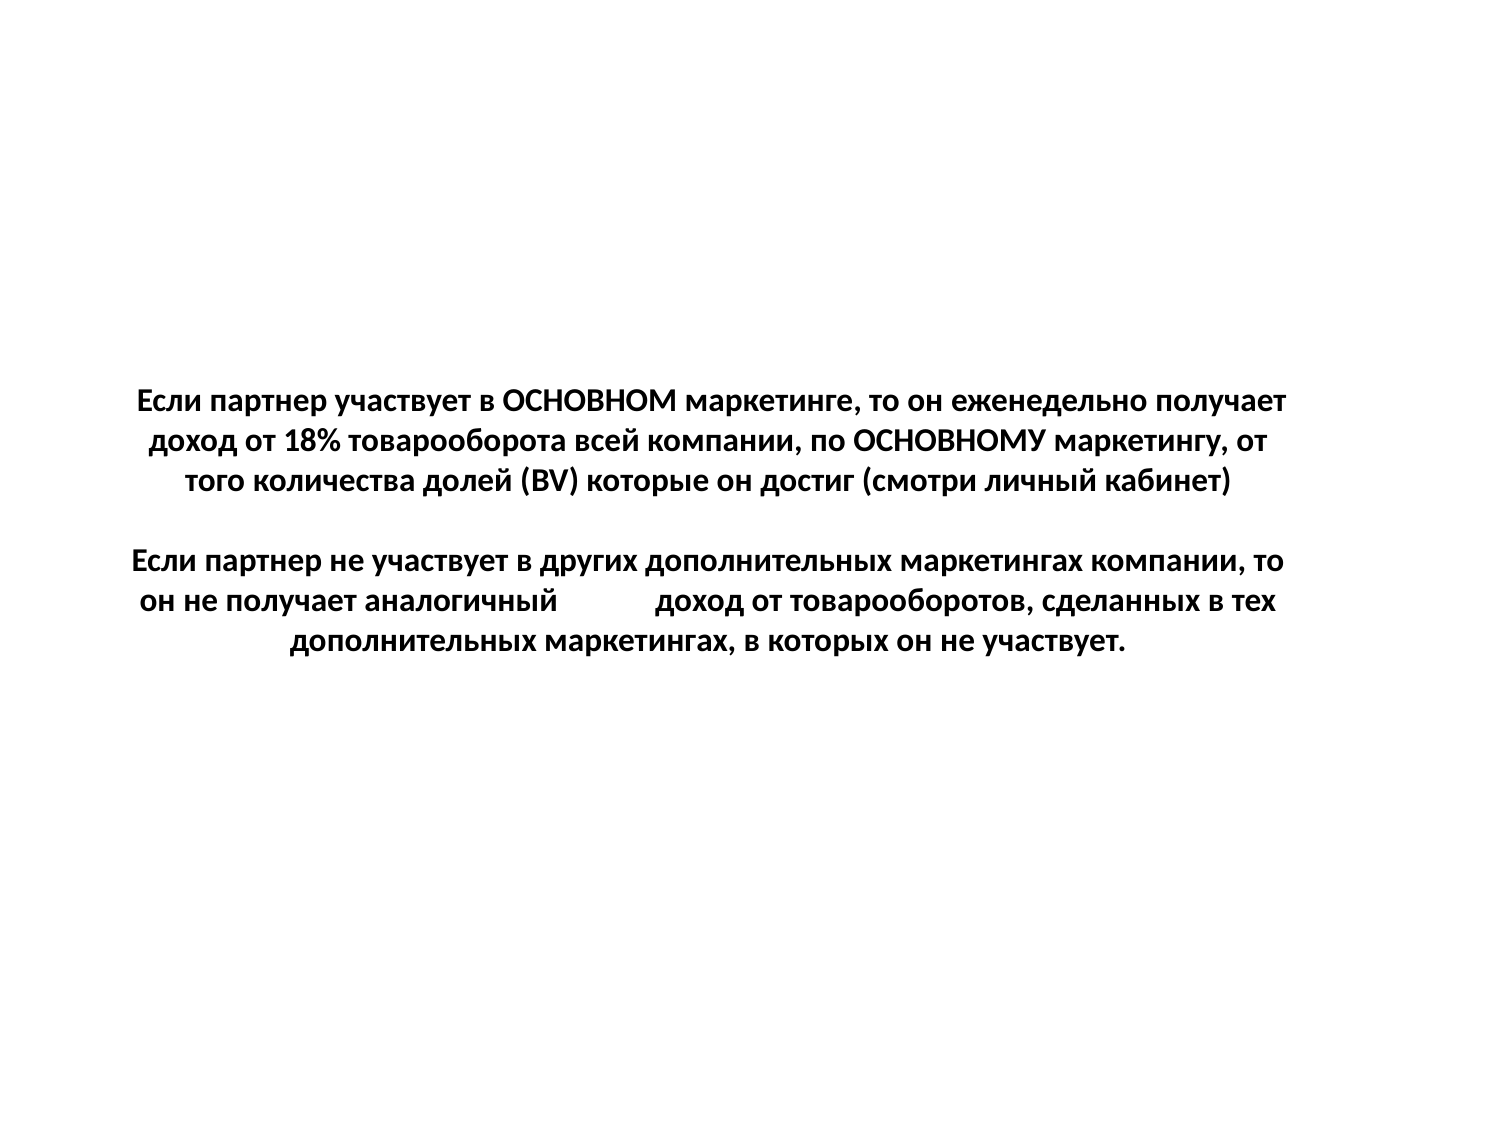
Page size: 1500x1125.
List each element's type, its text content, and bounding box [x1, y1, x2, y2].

title Если партнер участвует в ОСНОВНОМ маркетинге, то он еженедельно получает доход от 18% товарооборота всей компании, по ОСНОВНОМУ маркетингу, от того количества долей (BV) которые он достиг (смотри личный кабинет) Если партнер не участвует в других дополнительных маркетингах компании, то он не получает аналогичный доход от товарооборотов, сделанных в тех дополнительных маркетингах, в которых он не участвует. [112, 267, 1306, 787]
